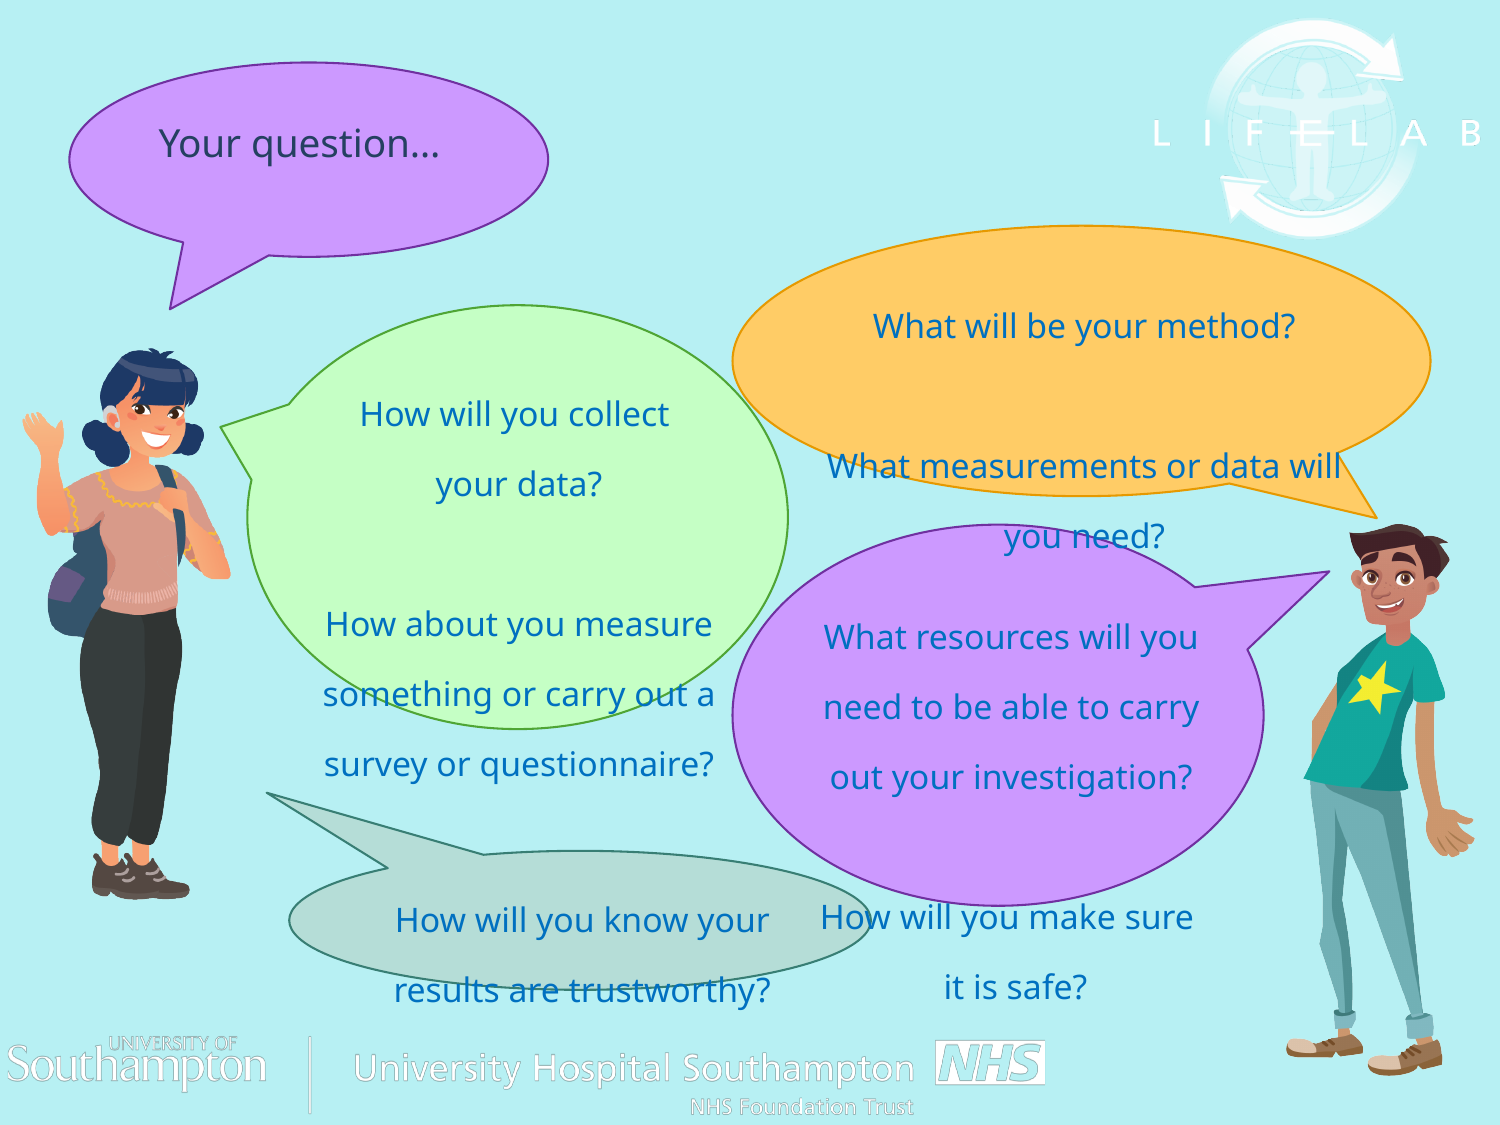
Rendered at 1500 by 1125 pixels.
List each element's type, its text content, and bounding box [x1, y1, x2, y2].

text_box [312, 304, 724, 378]
text_box [1253, 659, 1265, 772]
text_box [231, 390, 299, 644]
text_box [784, 585, 1286, 646]
text_box [782, 224, 1381, 290]
text_box What resources will you need to be able to carry out your investigation? How will you make sure it is safe? [769, 601, 1253, 1036]
text_box How will you collect your data? How about you measure something or carry out a survey or questionnaire? [299, 378, 739, 814]
picture [22, 348, 231, 900]
text_box Your question… [143, 103, 456, 199]
text_box [68, 61, 550, 311]
text_box [1389, 295, 1432, 427]
picture [5, 1023, 1046, 1118]
text_box [739, 393, 780, 641]
picture [1128, 0, 1500, 261]
text_box [265, 791, 769, 961]
text_box [739, 617, 769, 814]
text_box How will you know your results are trustworthy? [339, 883, 826, 1039]
text_box [731, 291, 780, 431]
text_box What will be your method? What measurements or data will you need? [780, 290, 1389, 585]
picture [1286, 524, 1475, 1076]
